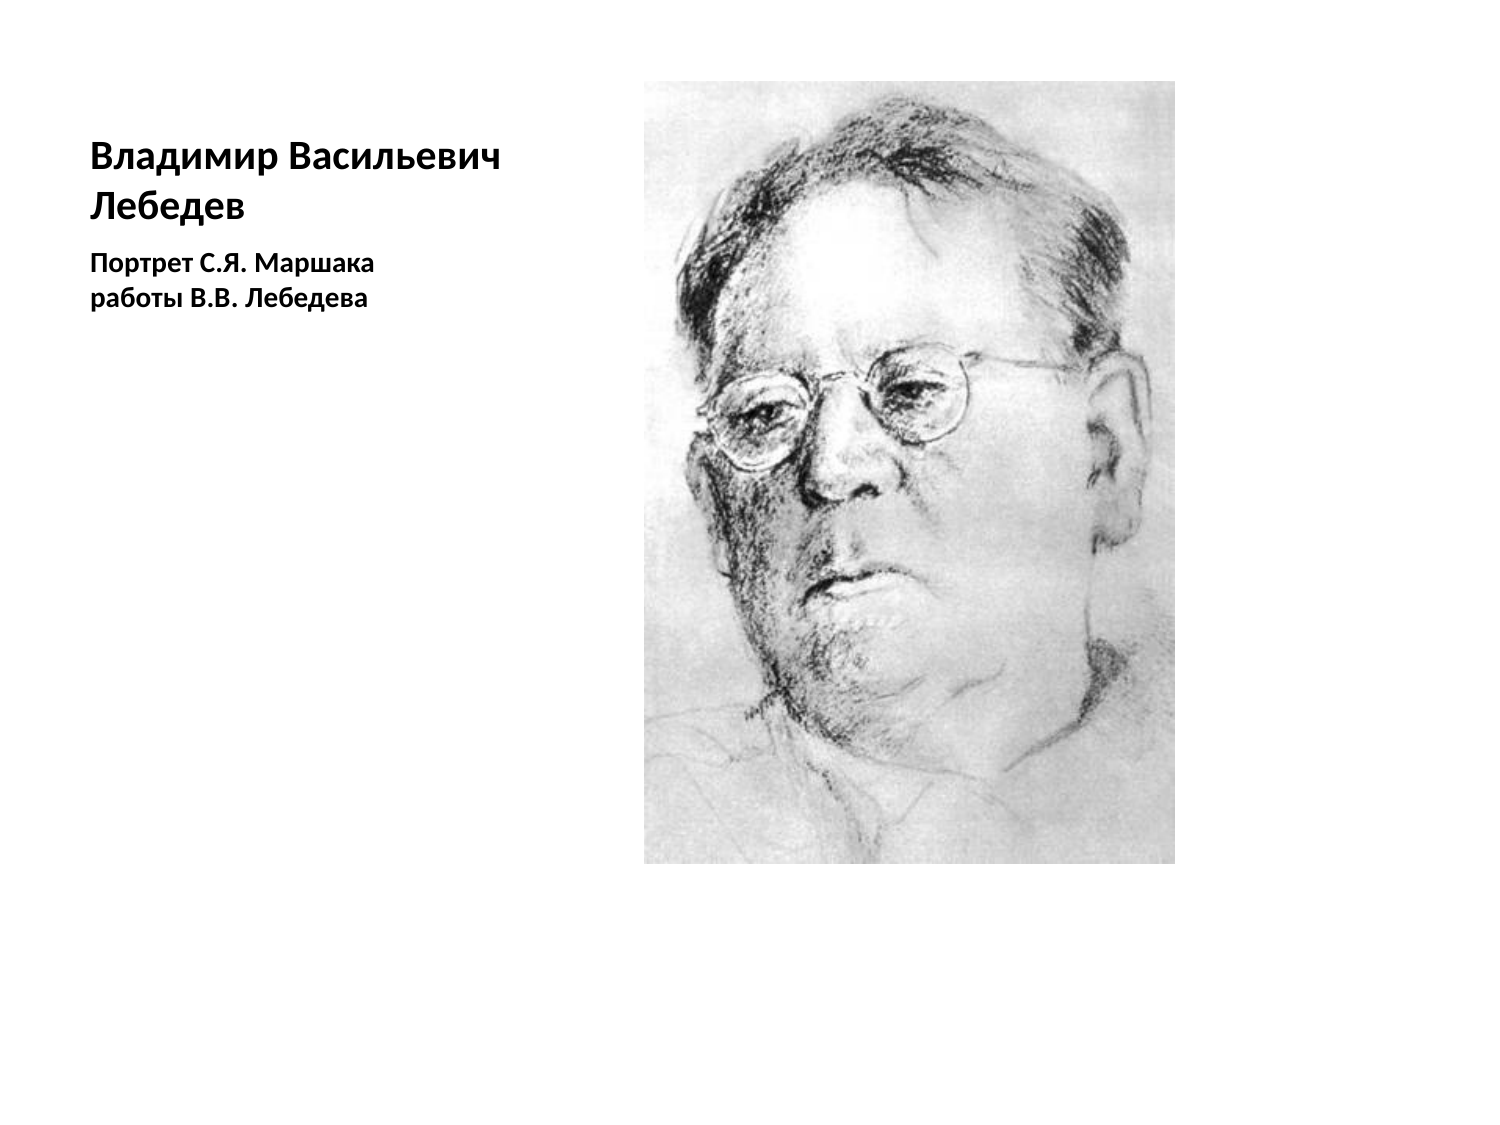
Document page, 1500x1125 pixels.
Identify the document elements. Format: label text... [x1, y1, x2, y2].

picture [644, 81, 1175, 864]
title Владимир Васильевич Лебедев [75, 44, 569, 235]
list Портрет С.Я. Маршака работы В.В. Лебедева [75, 235, 569, 1005]
